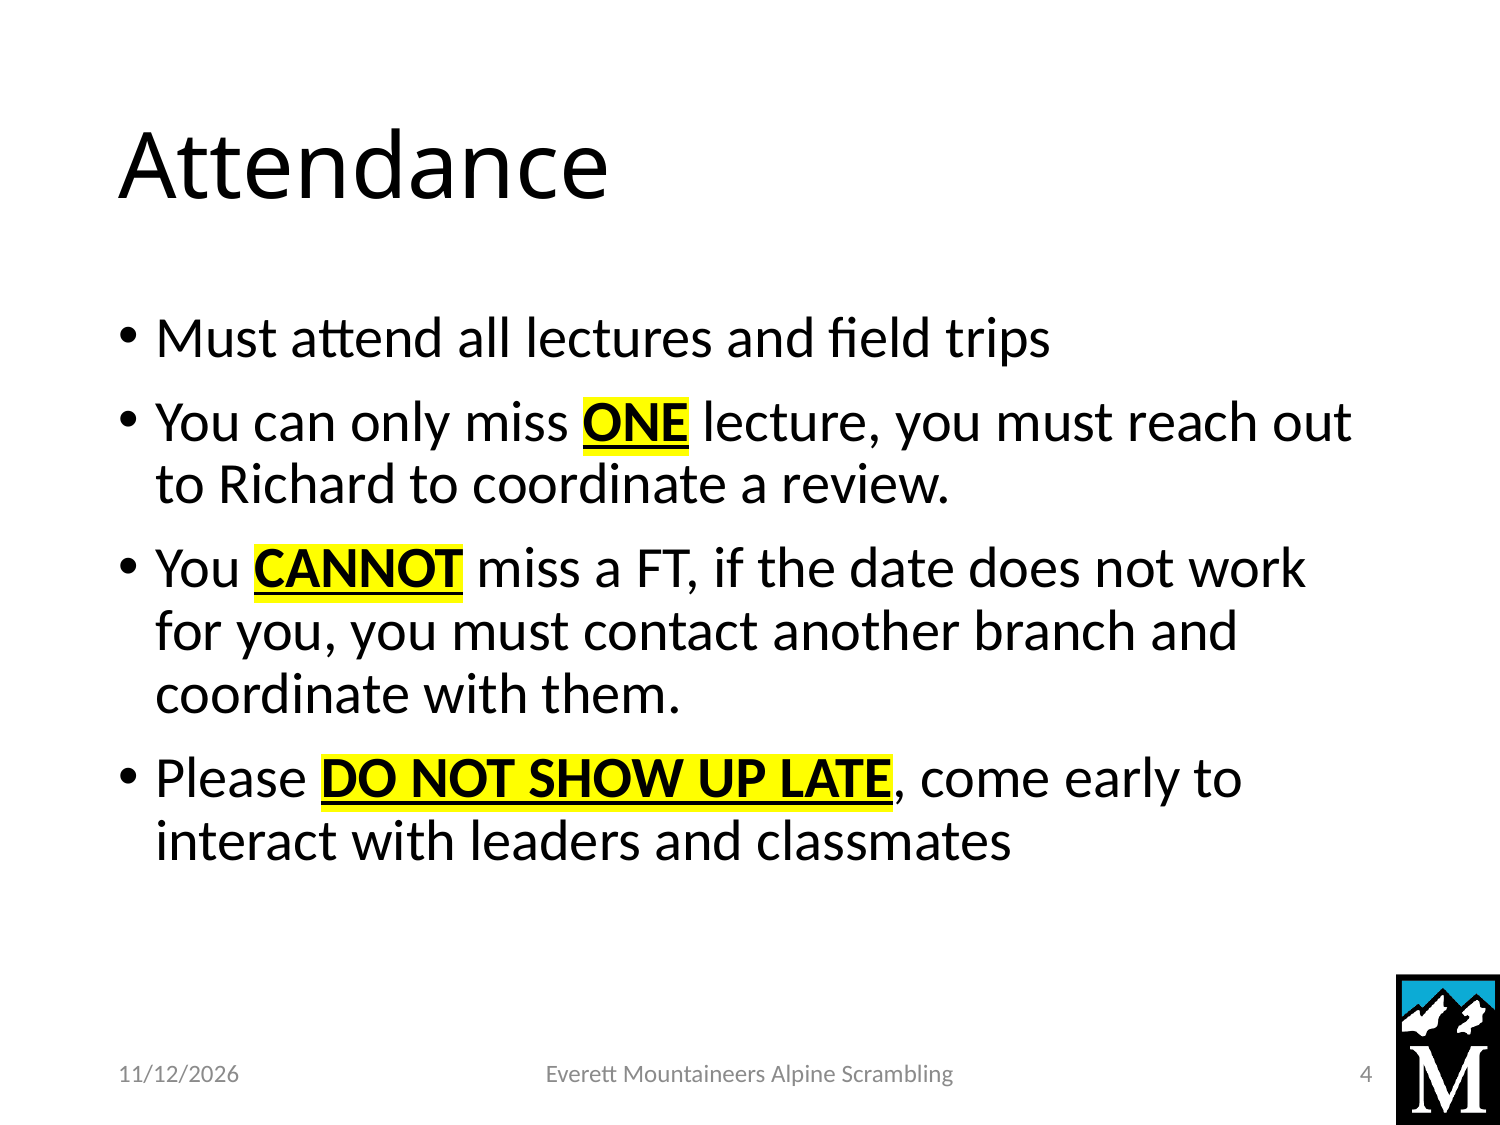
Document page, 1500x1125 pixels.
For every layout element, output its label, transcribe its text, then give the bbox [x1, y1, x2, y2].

title Attendance [103, 59, 1397, 278]
picture [1396, 974, 1500, 1125]
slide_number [103, 1042, 441, 1103]
list Must attend all lectures and field trips You can only miss ONE lecture, you must reach out to Richard to coordinate a review. You CANNOT miss a FT, if the date does not work for you, you must contact another branch and coordinate with them. Please DO NOT SHOW UP LATE, come early to interact with leaders and classmates [103, 299, 1397, 1014]
slide_number 4 [1037, 1042, 1388, 1103]
footer Everett Mountaineers Alpine Scrambling [496, 1042, 1004, 1103]
